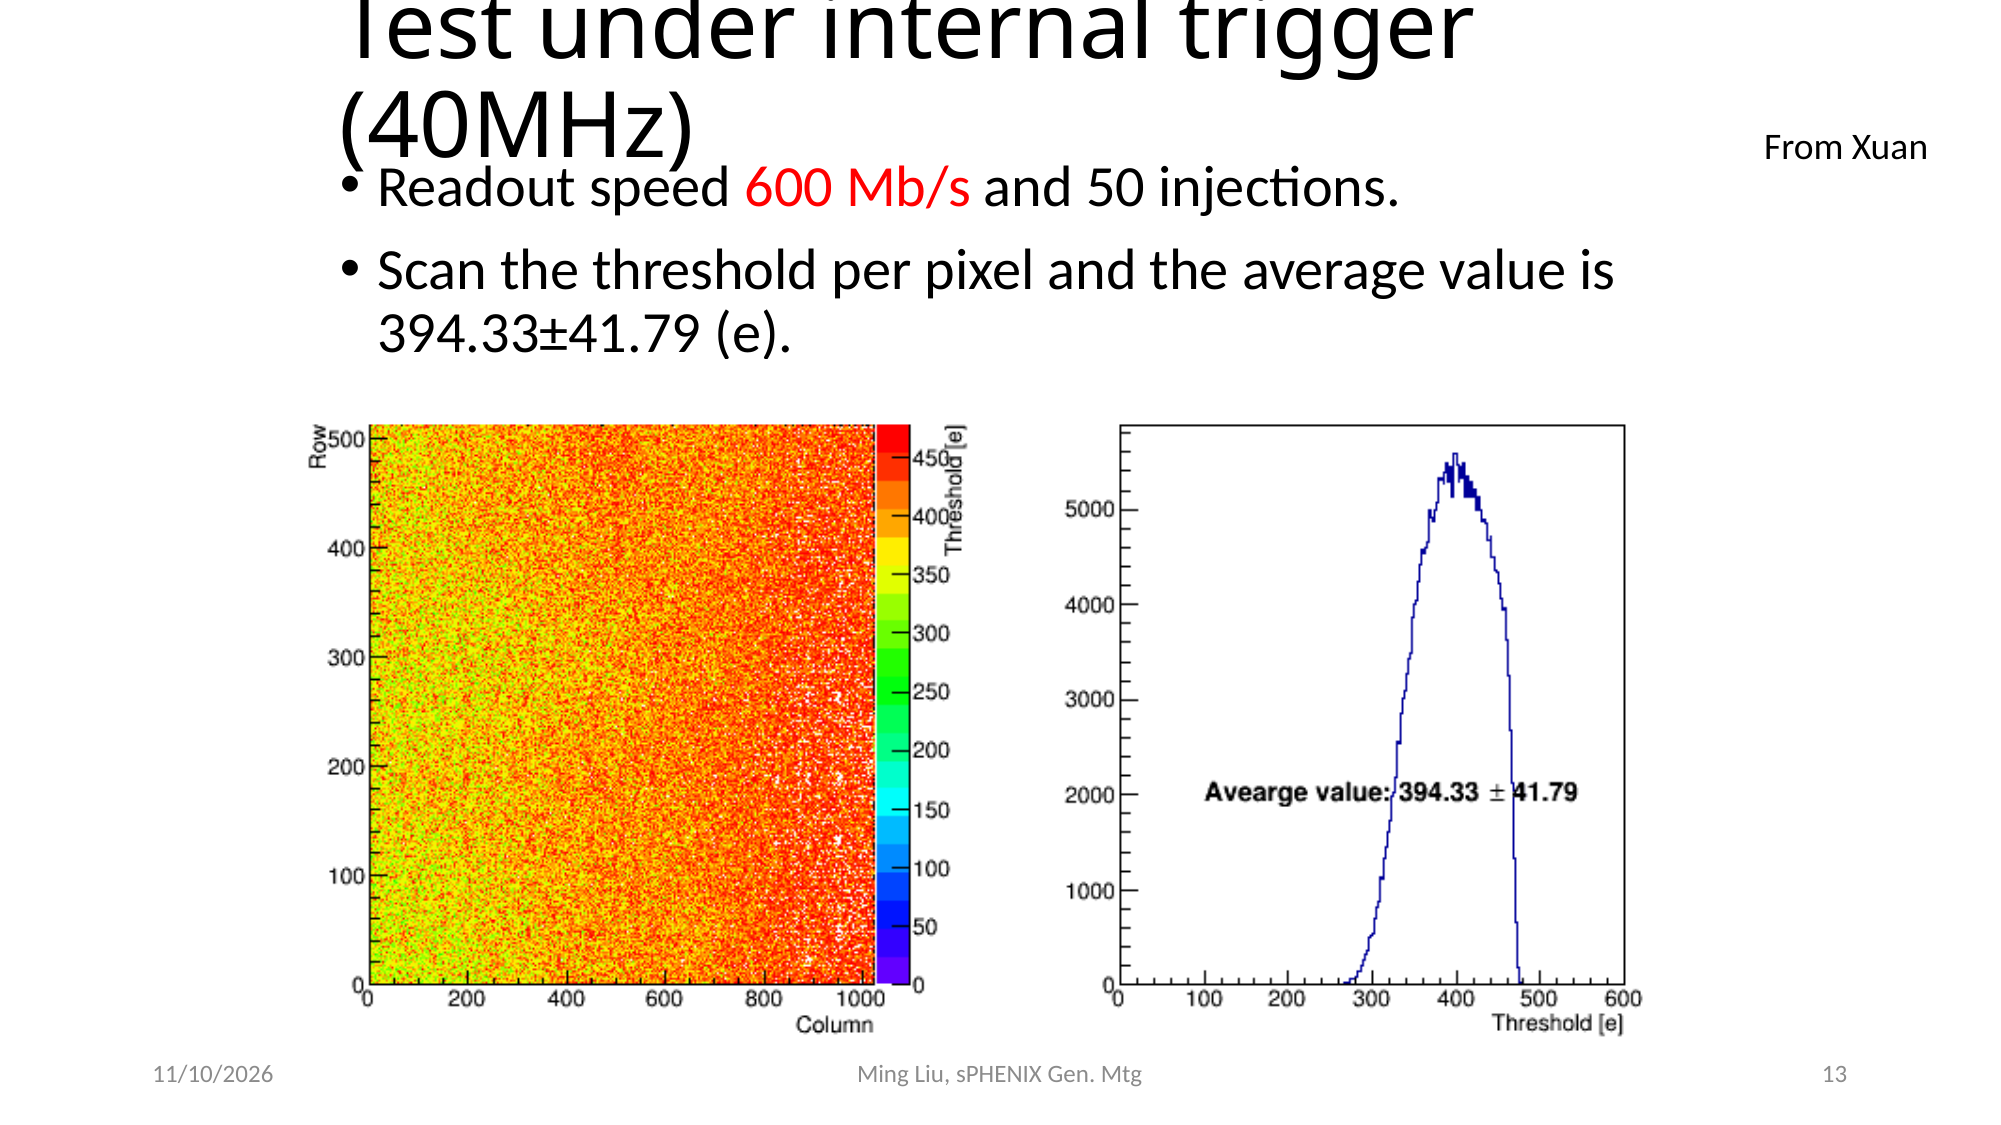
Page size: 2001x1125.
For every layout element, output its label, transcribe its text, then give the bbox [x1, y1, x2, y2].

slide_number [137, 1042, 588, 1103]
slide_number 13 [1412, 1042, 1863, 1103]
text_box From Xuan [1749, 115, 1944, 175]
footer Ming Liu, sPHENIX Gen. Mtg [662, 1063, 1338, 1103]
title Test under internal trigger (40MHz) [324, 2, 1675, 148]
list Readout speed 600 Mb/s and 50 injections. Scan the threshold per pixel and the average value is 394.33±41.79 (e). [324, 148, 1675, 359]
picture [249, 359, 1750, 1063]
